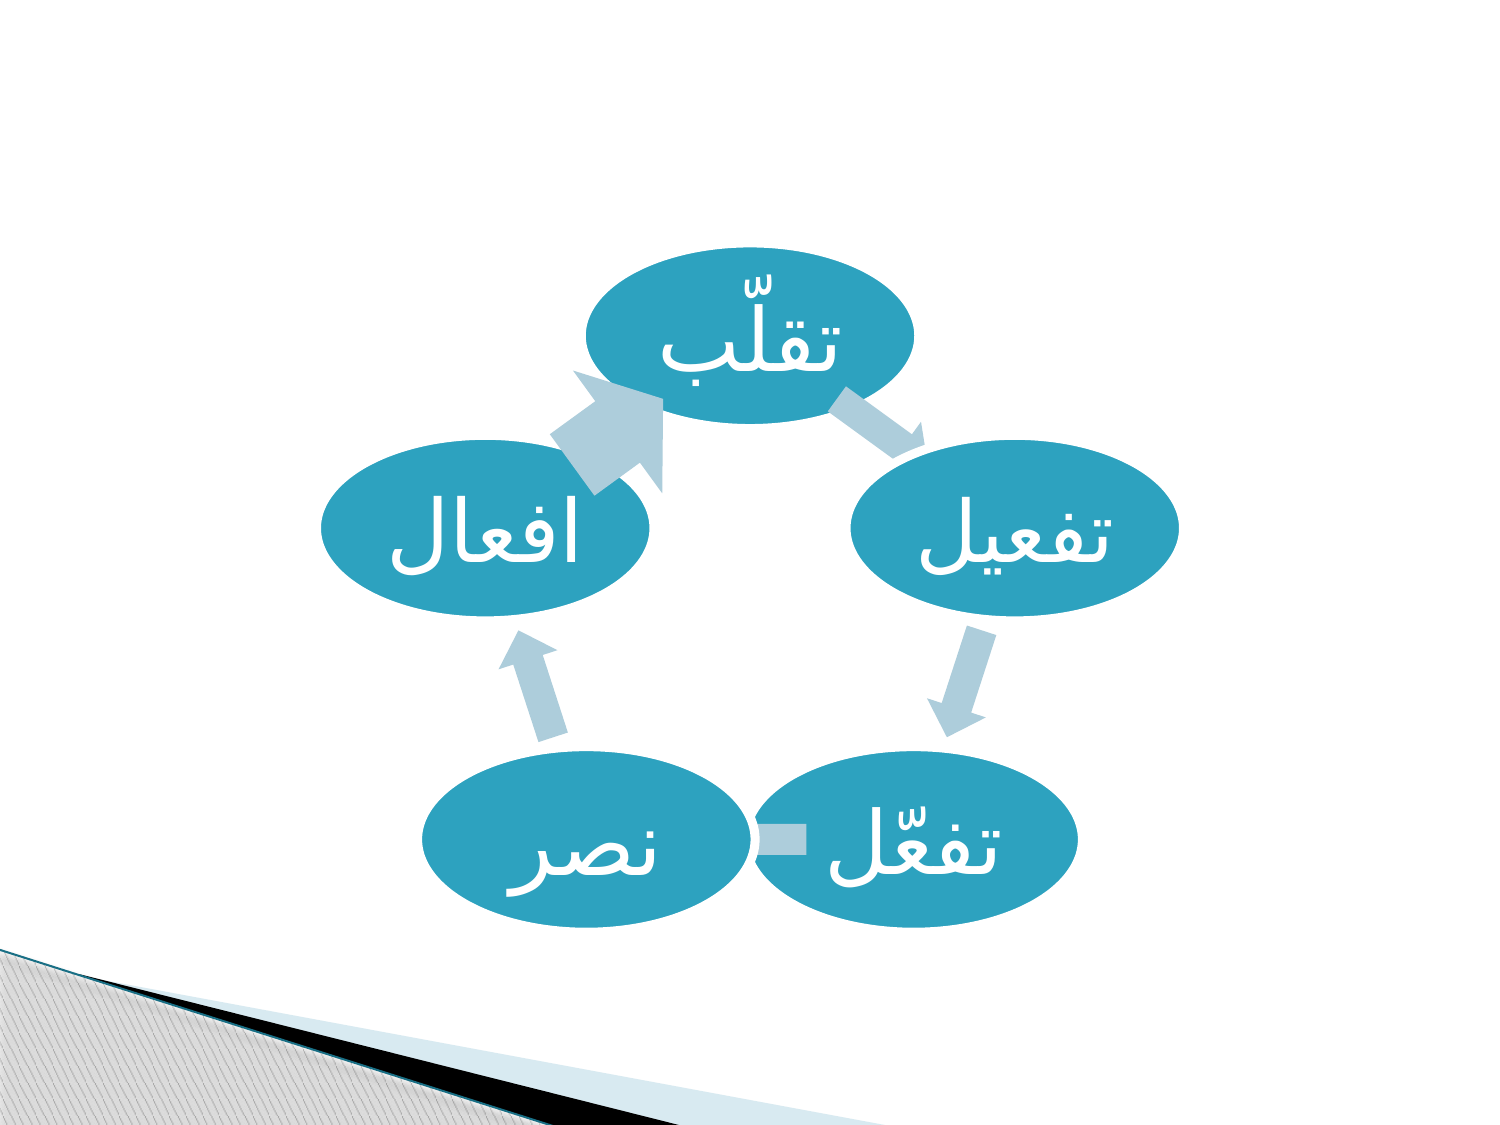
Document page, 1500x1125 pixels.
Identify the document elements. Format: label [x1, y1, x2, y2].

list [74, 242, 1426, 986]
